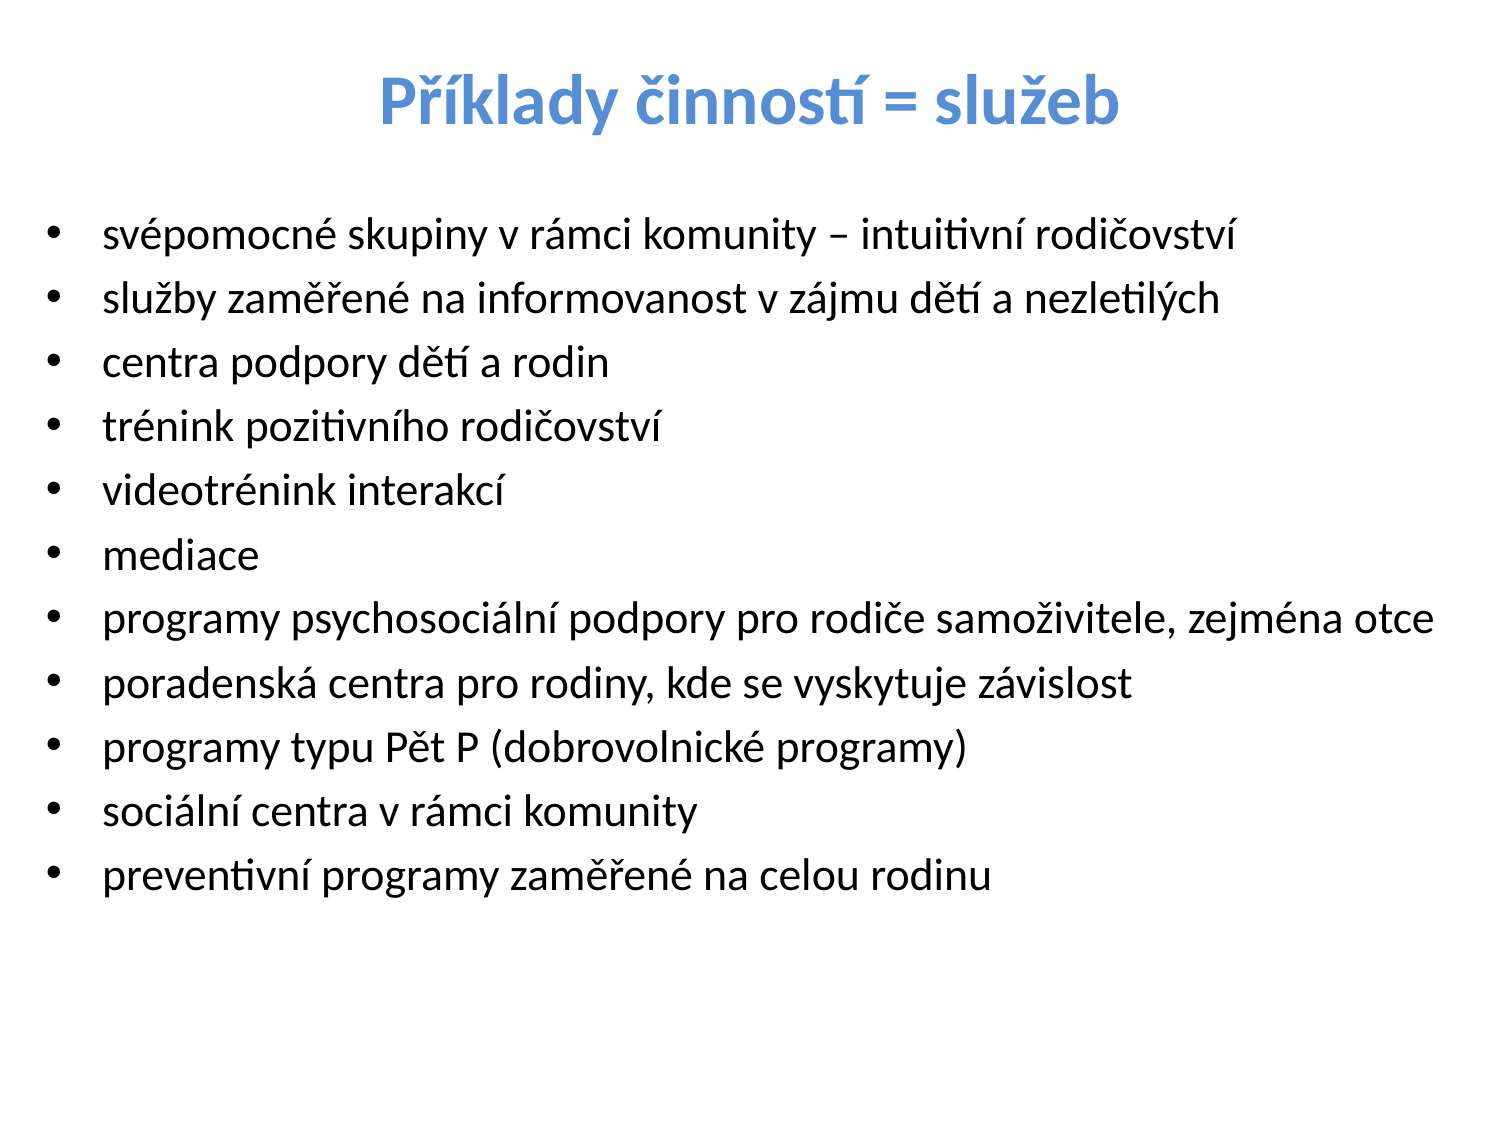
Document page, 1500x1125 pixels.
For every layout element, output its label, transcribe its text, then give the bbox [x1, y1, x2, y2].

title Příklady činností = služeb [75, 45, 1425, 196]
list svépomocné skupiny v rámci komunity – intuitivní rodičovství služby zaměřené na informovanost v zájmu dětí a nezletilých centra podpory dětí a rodin trénink pozitivního rodičovství videotrénink interakcí mediace programy psychosociální podpory pro rodiče samoživitele, zejména otce poradenská centra pro rodiny, kde se vyskytuje závislost programy typu Pět P (dobrovolnické programy) sociální centra v rámci komunity preventivní programy zaměřené na celou rodinu [30, 196, 1500, 1040]
